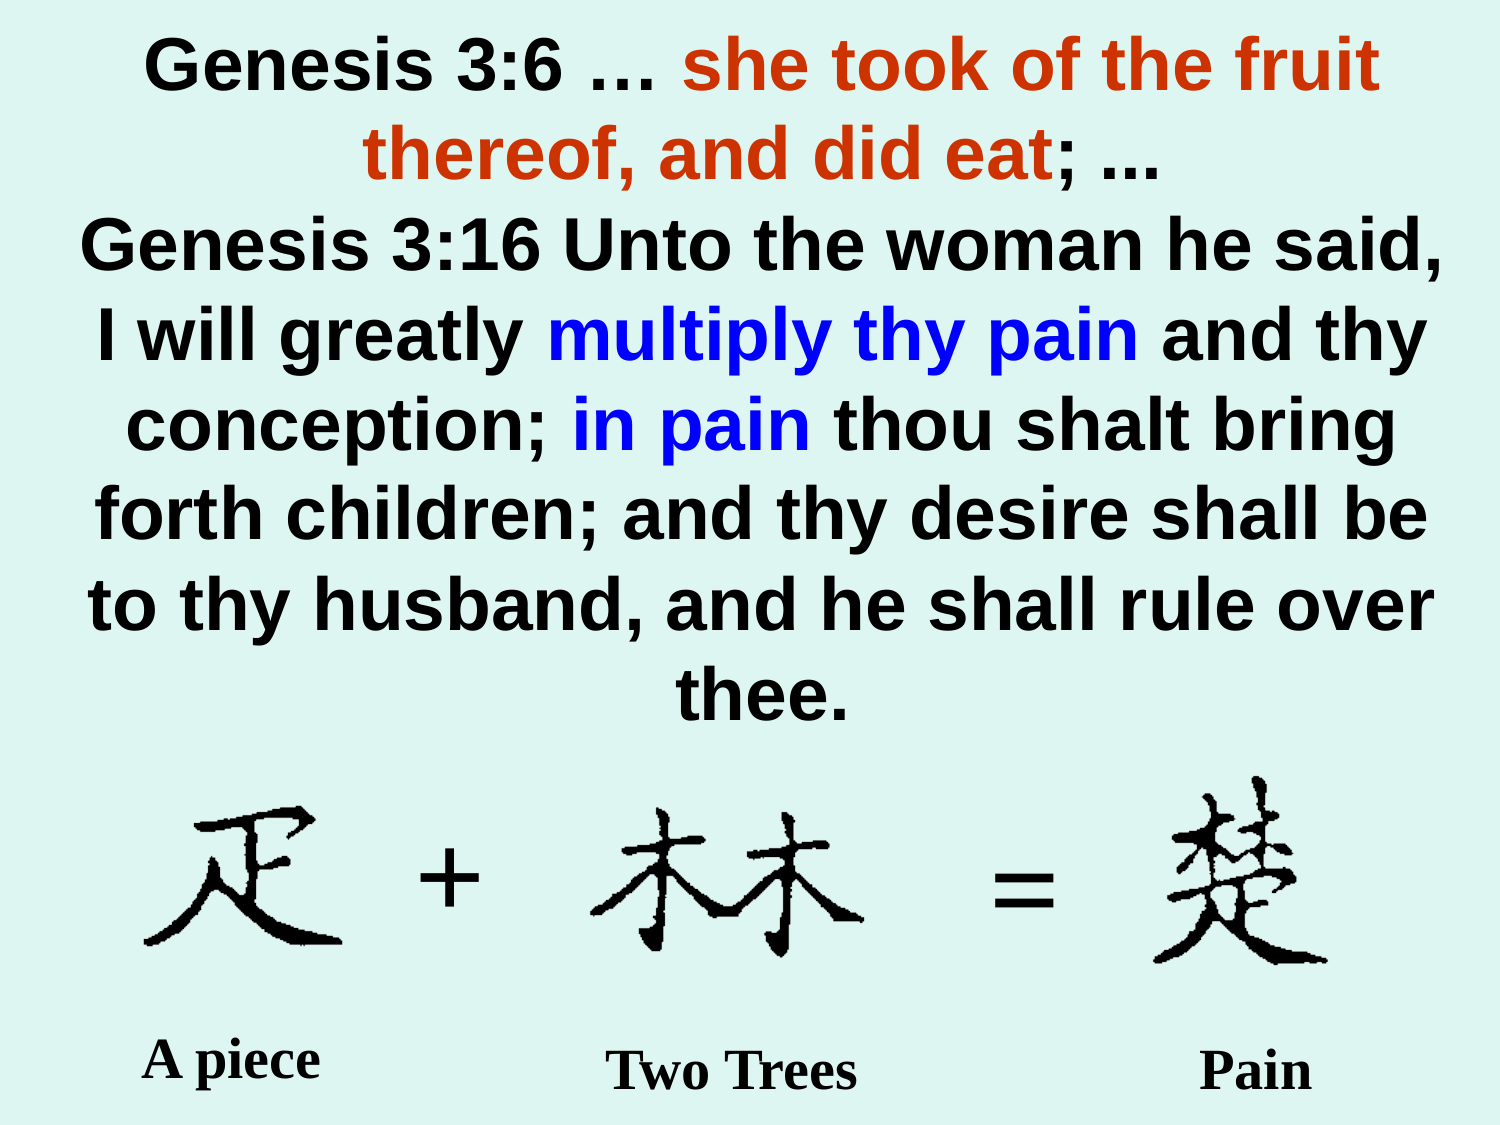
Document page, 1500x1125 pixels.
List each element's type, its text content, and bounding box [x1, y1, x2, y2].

picture [562, 787, 896, 980]
text_box = [974, 799, 1063, 965]
text_box Pain [1099, 1023, 1413, 1109]
picture [124, 787, 371, 976]
title Genesis 3:6 … she took of the fruit thereof, and did eat; ... Genesis 3:16 Unto the woman he said, I will greatly multiply thy pain and thy conception; in pain thou shalt bring forth children; and thy desire shall be to thy husband, and he shall rule over thee. [49, 62, 1476, 688]
text_box A piece [99, 1012, 363, 1098]
picture [1124, 762, 1358, 987]
text_box Two Trees [562, 1023, 900, 1109]
text_box + [399, 787, 475, 953]
